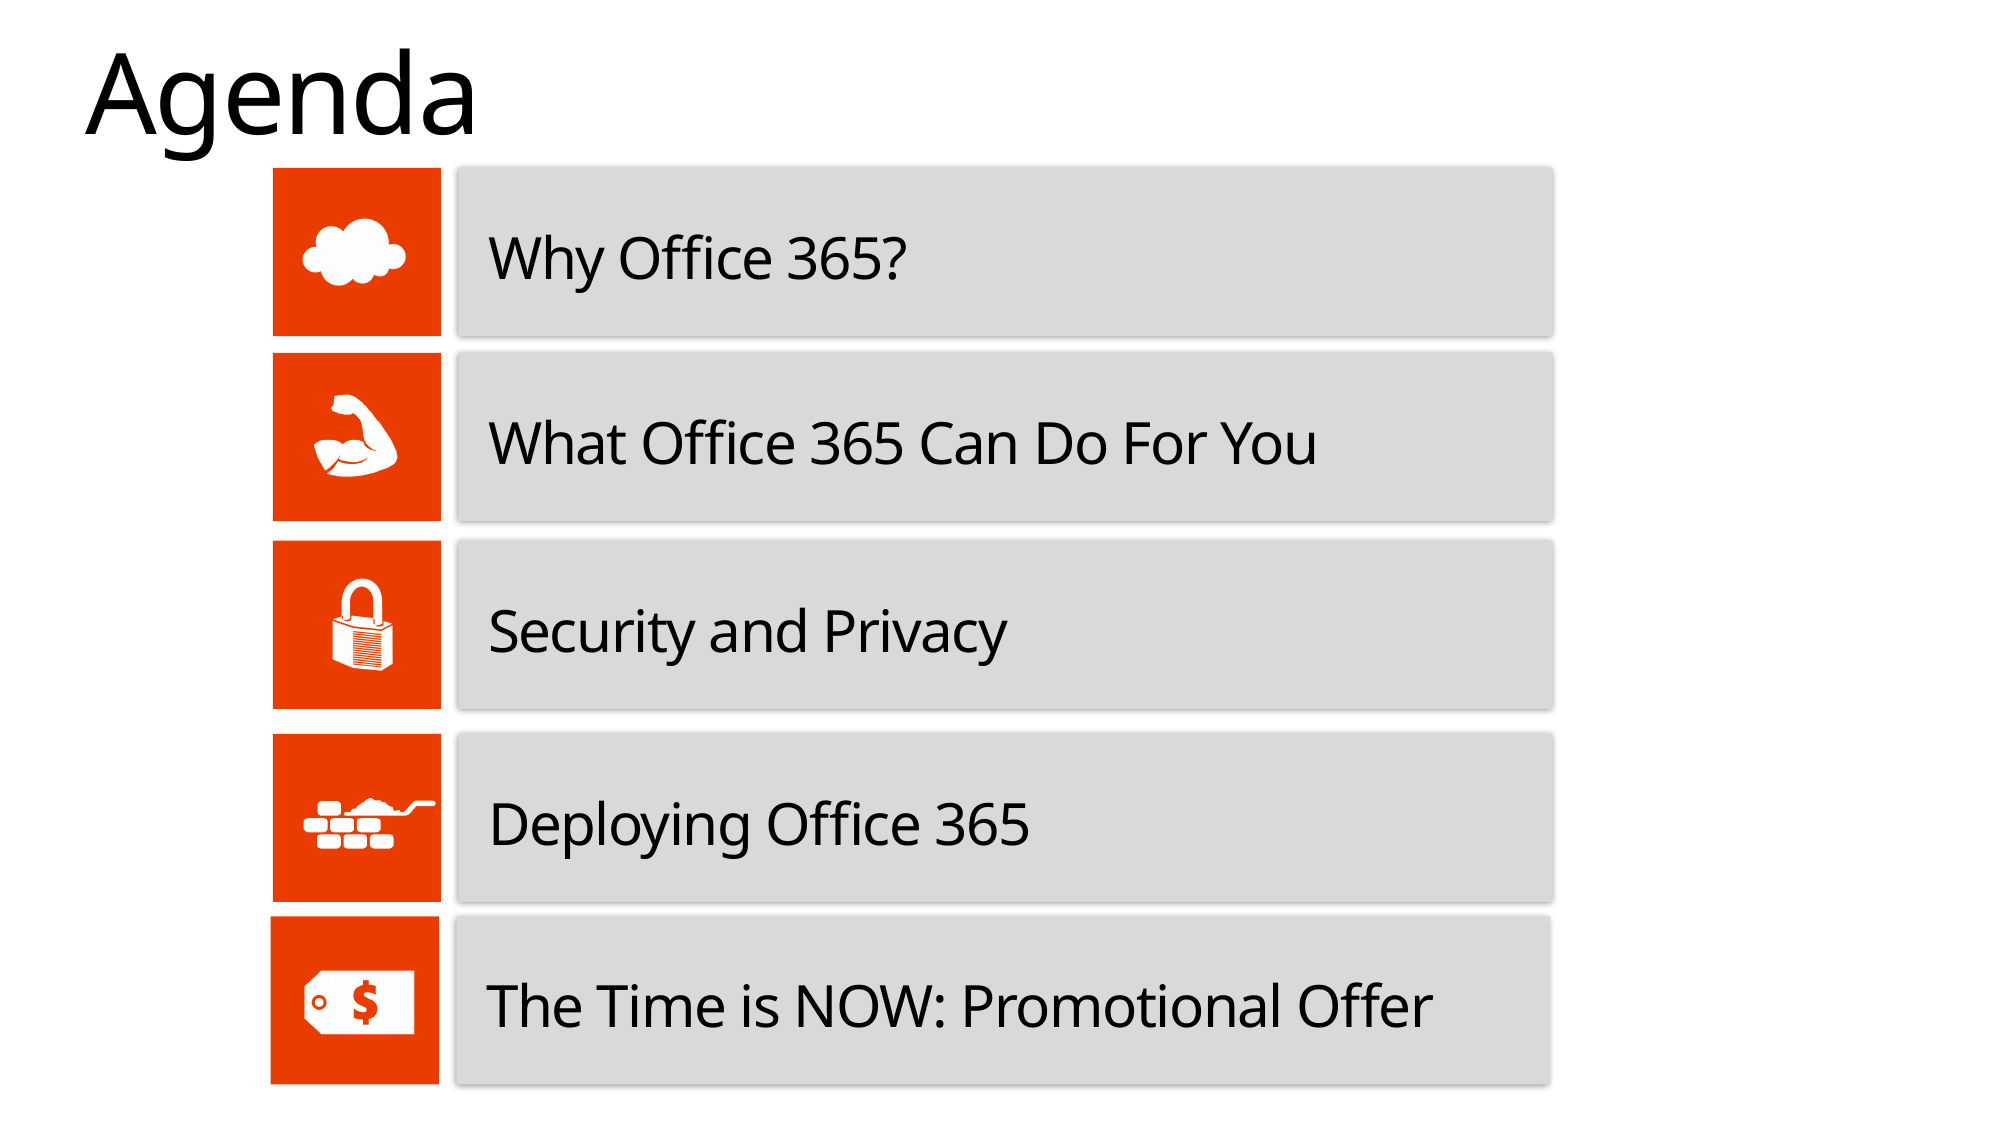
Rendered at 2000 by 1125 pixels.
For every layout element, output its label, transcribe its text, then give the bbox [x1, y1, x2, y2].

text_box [270, 916, 1551, 1085]
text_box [272, 167, 1553, 337]
title Agenda [85, 37, 1914, 147]
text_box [272, 733, 1553, 903]
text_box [272, 352, 1553, 522]
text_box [272, 540, 1553, 710]
